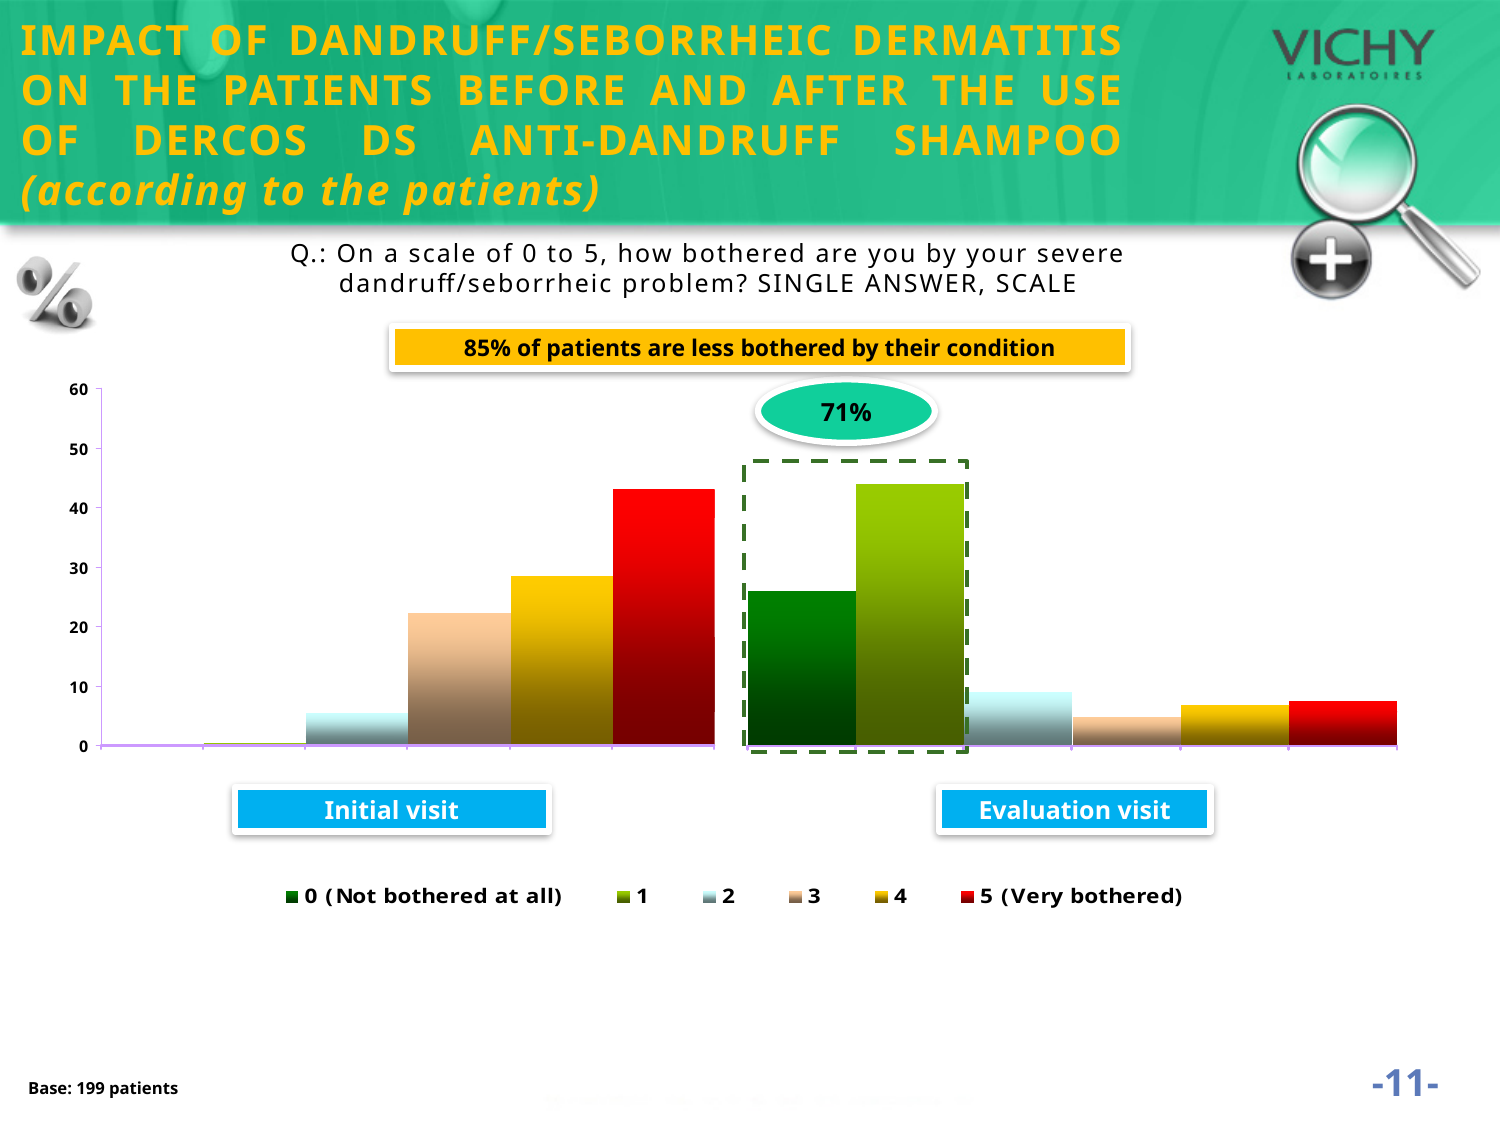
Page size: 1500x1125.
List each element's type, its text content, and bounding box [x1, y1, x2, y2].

text_box Q.: On a scale of 0 to 5, how bothered are you by your severe dandruff/seborrheic problem? SINGLE ANSWER, SCALE [182, 231, 1235, 303]
text_box Base: 199 patients [12, 1069, 195, 1106]
slide_number -11- [1304, 1045, 1500, 1124]
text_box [60, 357, 730, 799]
text_box 85% of patients are less bothered by their condition [389, 323, 1131, 372]
picture [0, 0, 1500, 1125]
text_box Initial visit [232, 807, 552, 835]
text_box Evaluation visit [936, 824, 1214, 835]
title IMPACT OF DANDRUFF/SEBORRHEIC DERMATITIS ON THE PATIENTS BEFORE AND AFTER THE USE OF DERCOS DS ANTI-DANDRUFF SHAMPOO (according to the patients) [5, 42, 1140, 185]
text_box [140, 846, 1353, 928]
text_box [740, 375, 1412, 816]
